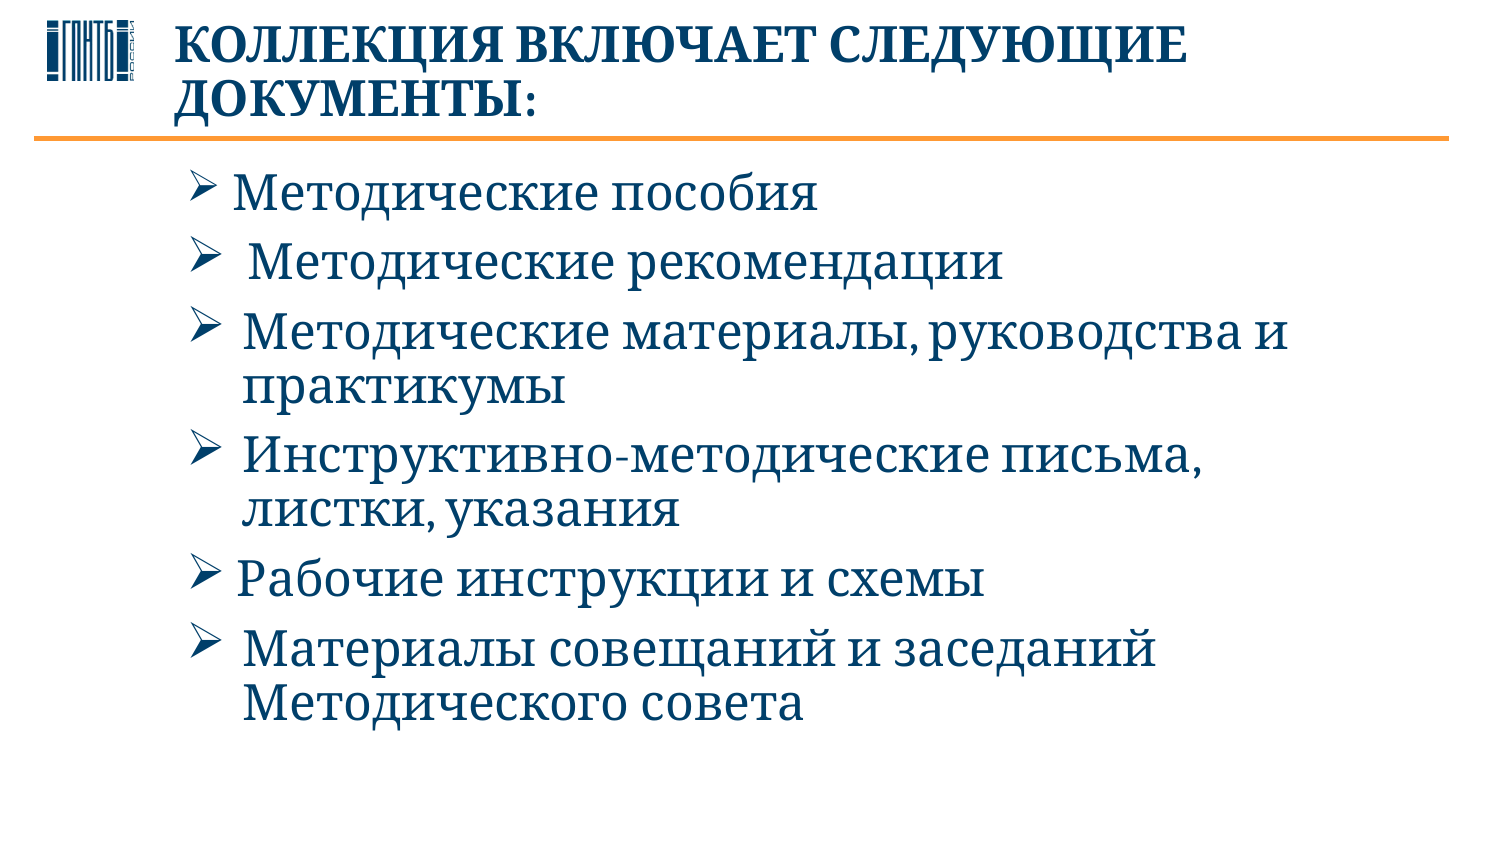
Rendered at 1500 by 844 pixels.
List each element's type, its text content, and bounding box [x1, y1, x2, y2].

picture [47, 20, 134, 81]
list Методические пособия Методические рекомендации Методические материалы, руководства и практикумы Инструктивно-методические письма, листки, указания Рабочие инструкции и схемы Материалы совещаний и заседаний Методического совета [171, 159, 1328, 795]
title КОЛЛЕКЦИЯ ВКЛЮЧАЕТ СЛЕДУЮЩИЕ ДОКУМЕНТЫ: [159, 15, 1454, 130]
